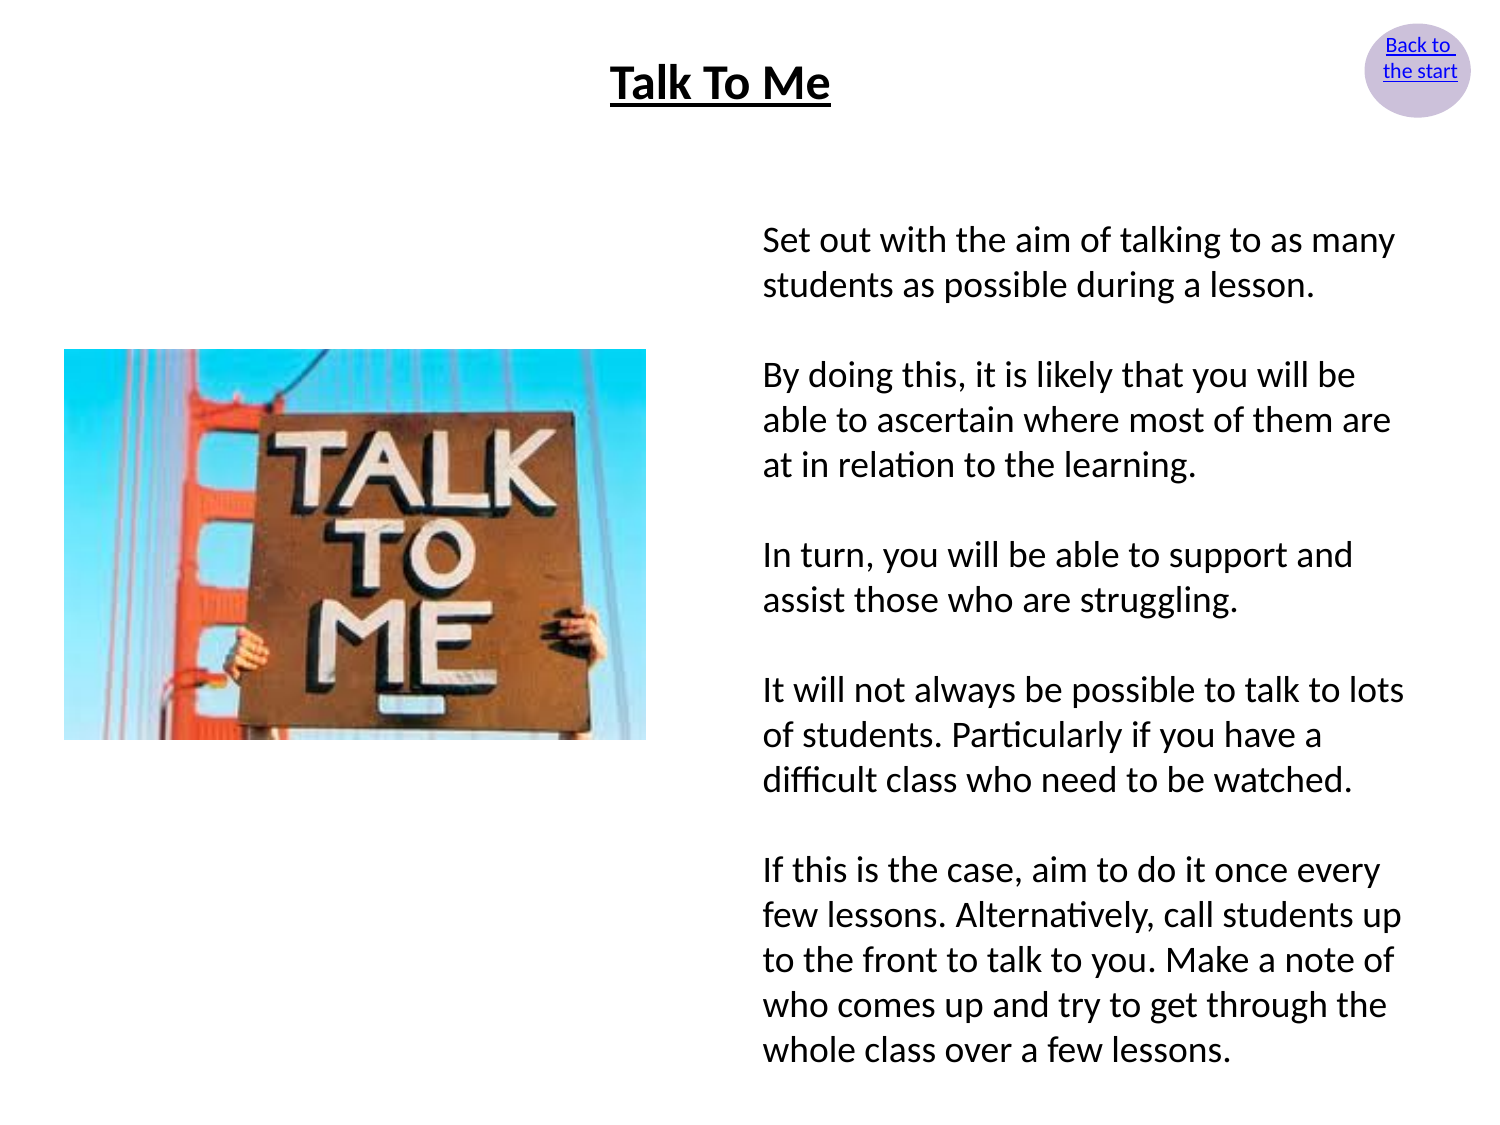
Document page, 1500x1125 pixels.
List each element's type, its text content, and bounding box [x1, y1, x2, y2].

text_box Talk To Me [218, 42, 1223, 118]
picture [64, 349, 646, 740]
text_box Back to the start [1359, 23, 1483, 91]
text_box Set out with the aim of talking to as many students as possible during a lesson. By doing this, it is likely that you will be able to ascertain where most of them are at in relation to the learning. In turn, you will be able to support and assist those who are struggling. It will not always be possible to talk to lots of students. Particularly if you have a difficult class who need to be watched. If this is the case, aim to do it once every few lessons. Alternatively, call students up to the front to talk to you. Make a note of who comes up and try to get through the whole class over a few lessons. [747, 208, 1433, 1078]
text_box [1367, 91, 1468, 120]
